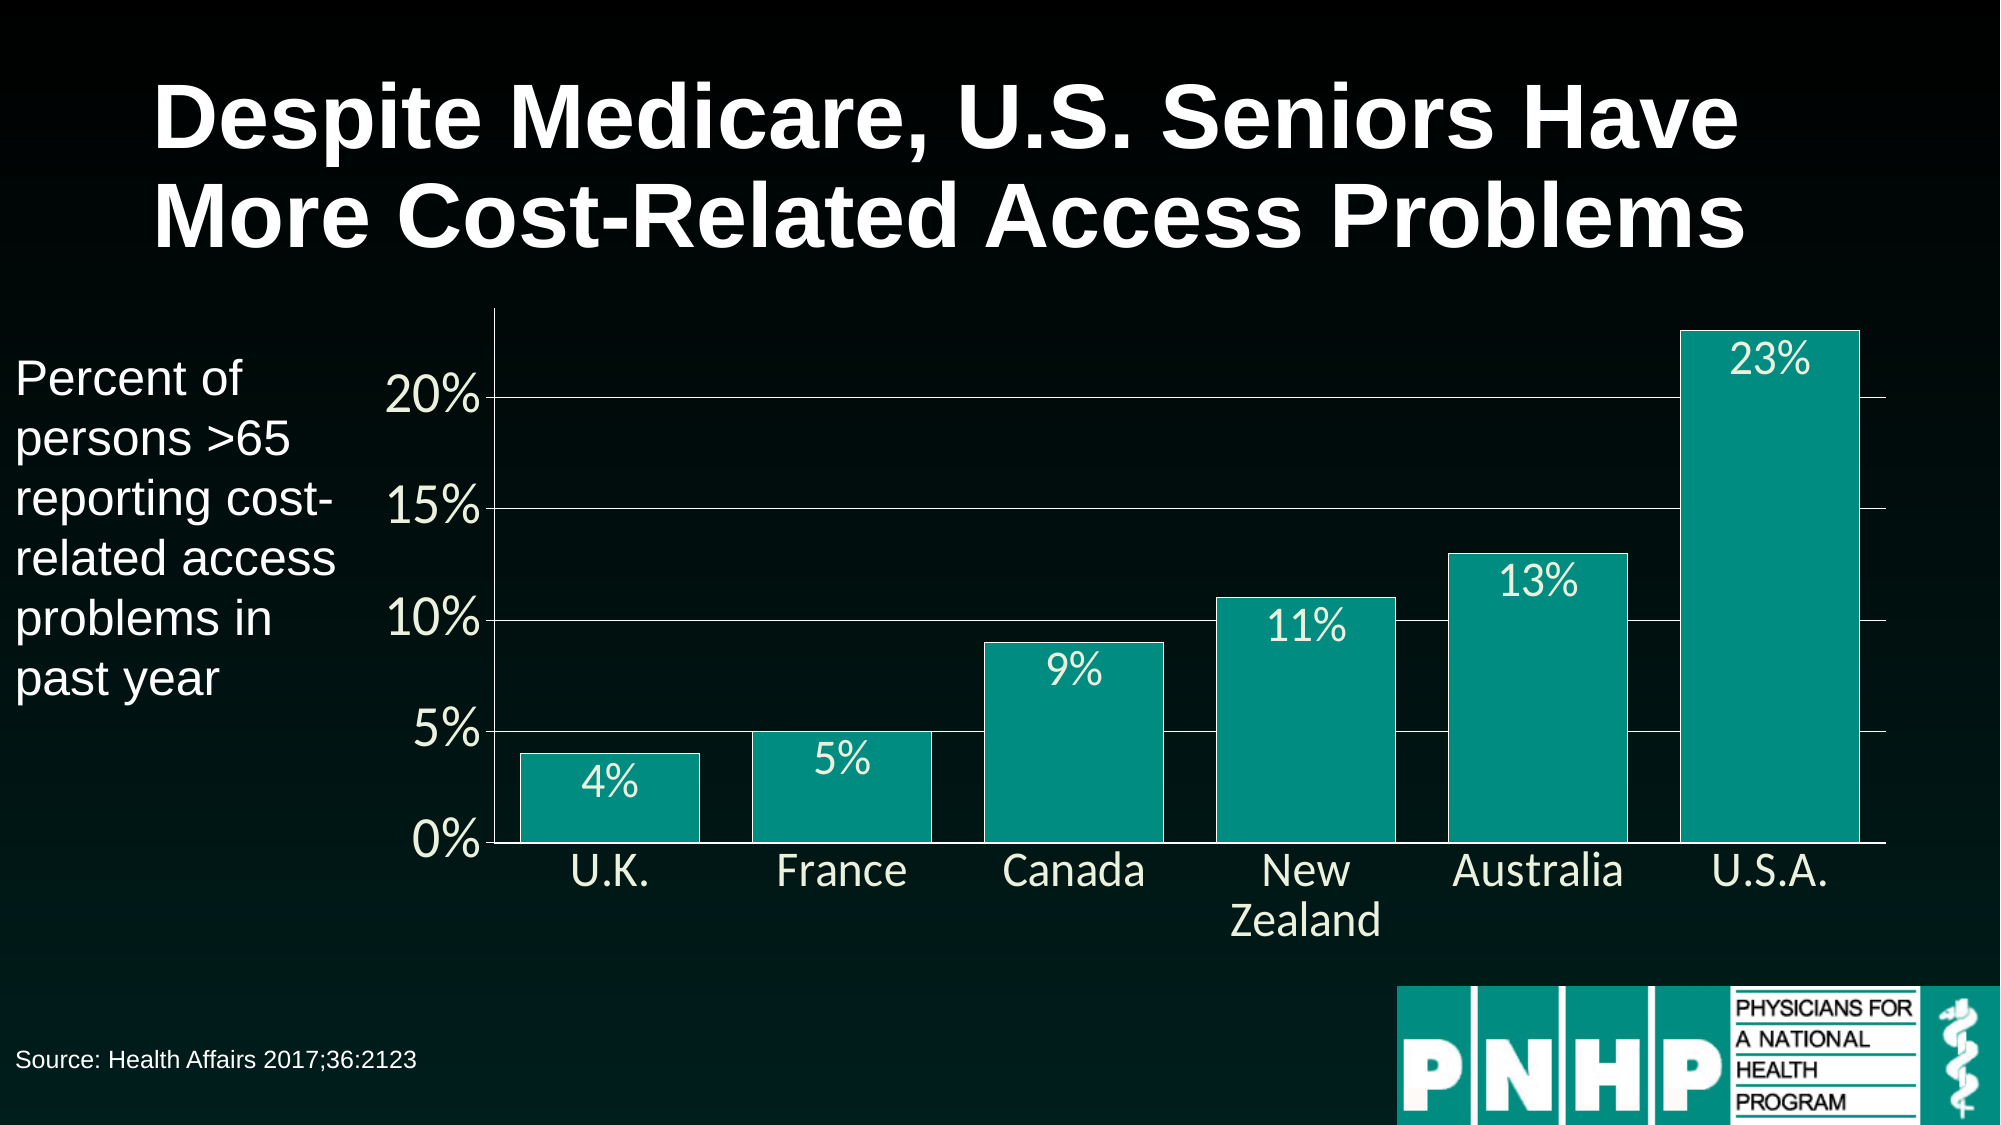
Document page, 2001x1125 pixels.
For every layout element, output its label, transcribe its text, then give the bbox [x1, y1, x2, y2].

title Despite Medicare, U.S. Seniors Have More Cost-Related Access Problems [137, 59, 1863, 278]
text_box Percent of persons >65 reporting cost-related access problems in past year [0, 337, 384, 713]
list Source: Health Affairs 2017;36:2123 [0, 986, 1350, 1125]
chart [384, 277, 1915, 1015]
picture [1397, 986, 2000, 1125]
